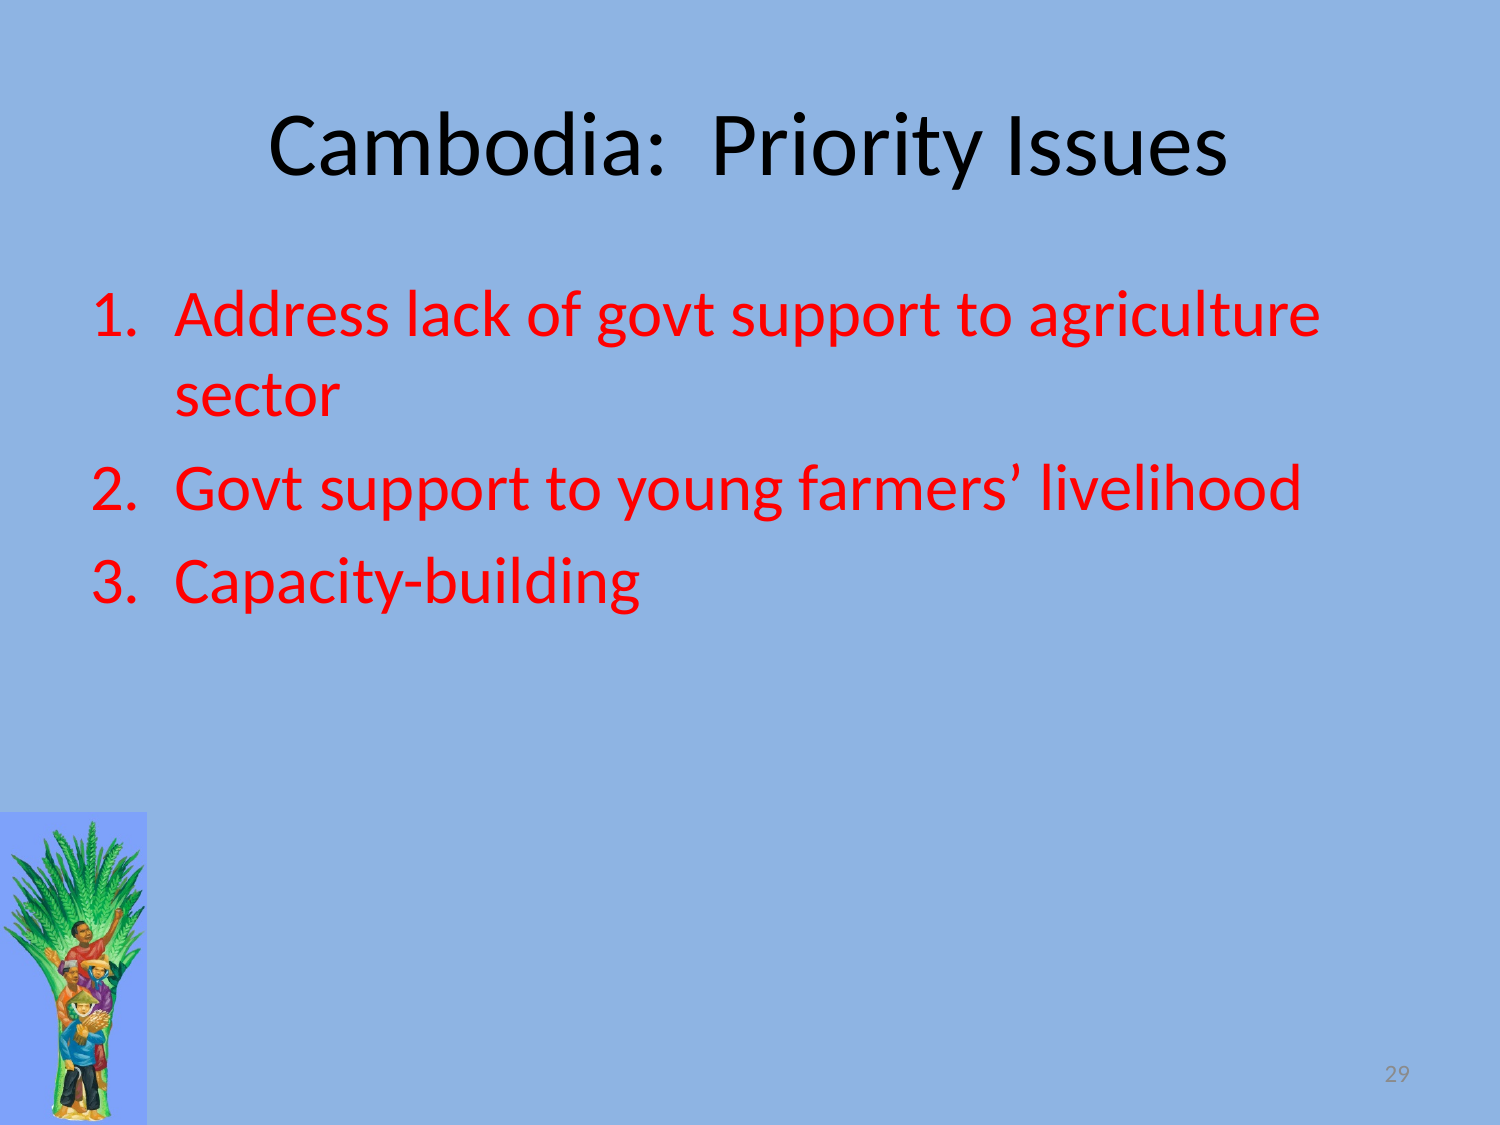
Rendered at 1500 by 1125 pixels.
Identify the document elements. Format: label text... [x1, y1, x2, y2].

list Address lack of govt support to agriculture sector Govt support to young farmers’ livelihood Capacity-building [75, 262, 1425, 1005]
slide_number 29 [1074, 1042, 1425, 1103]
picture [0, 812, 147, 1125]
title Cambodia: Priority Issues [75, 45, 1425, 233]
